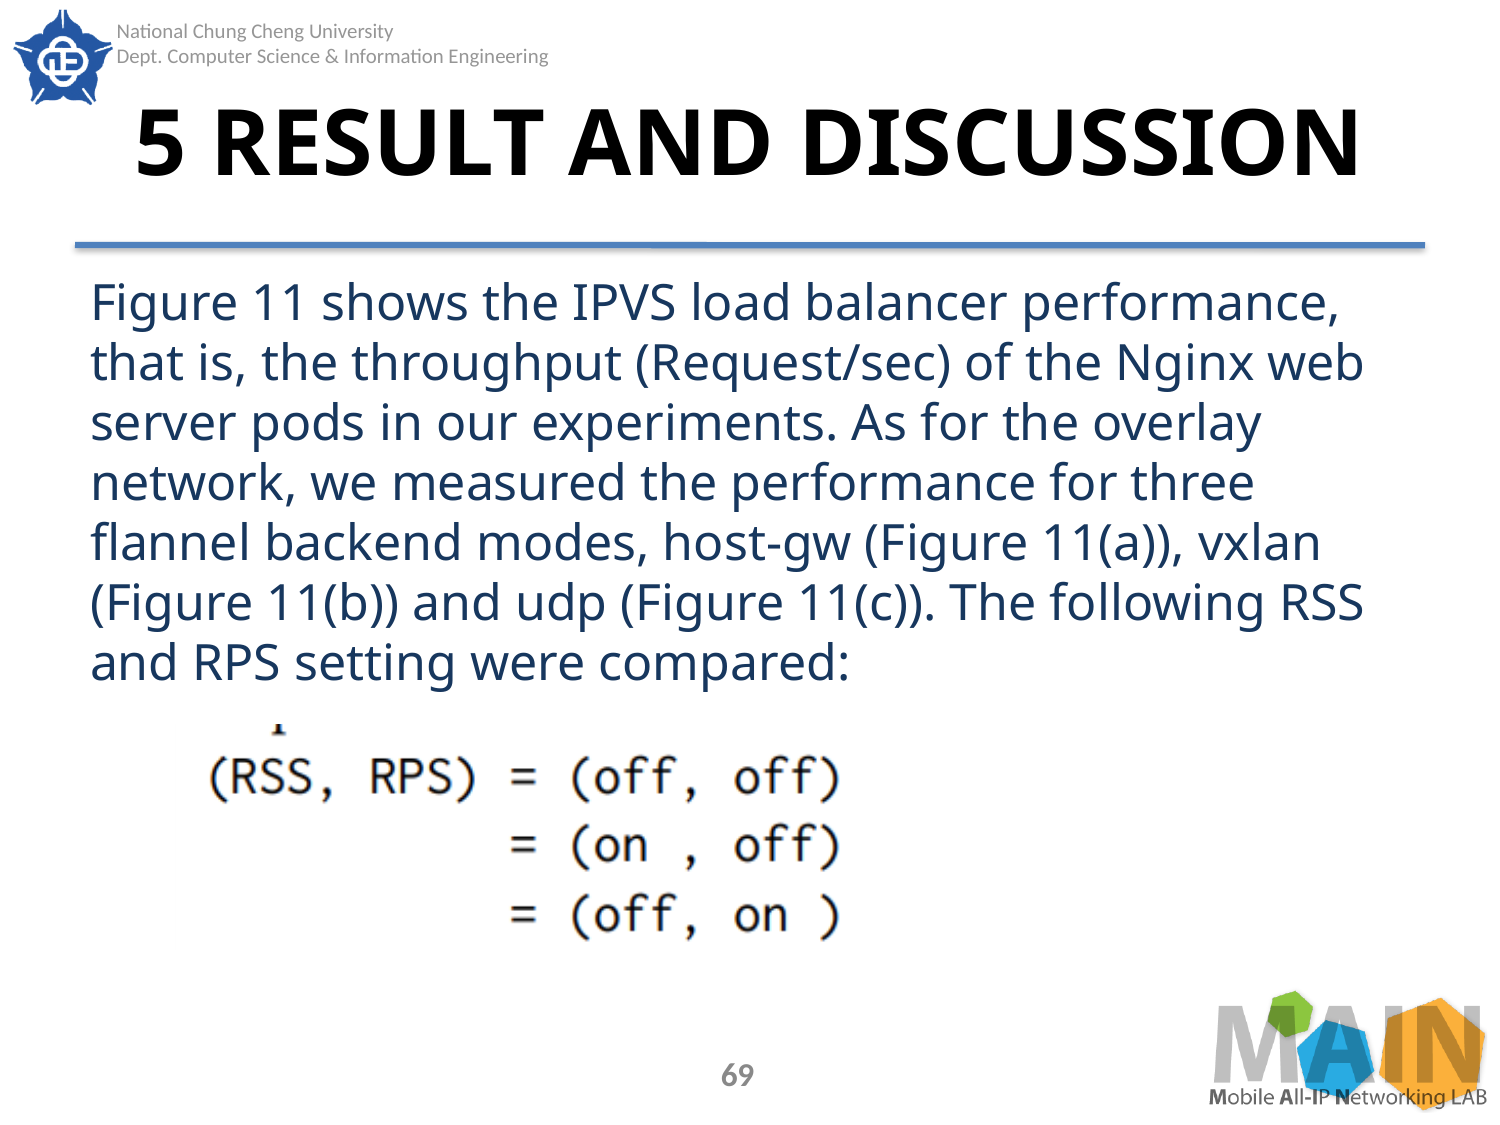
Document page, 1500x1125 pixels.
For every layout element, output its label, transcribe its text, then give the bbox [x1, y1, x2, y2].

picture [1050, 987, 1488, 1113]
title 5 RESULT AND DISCUSSION [74, 44, 1426, 233]
picture [0, 0, 126, 113]
slide_number 69 [562, 1042, 913, 1103]
list Figure 11 shows the IPVS load balancer performance, that is, the throughput (Request/sec) of the Nginx web server pods in our experiments. As for the overlay network, we measured the performance for three flannel backend modes, host-gw (Figure 11(a)), vxlan (Figure 11(b)) and udp (Figure 11(c)). The following RSS and RPS setting were compared: [74, 262, 1426, 1006]
picture [174, 724, 990, 951]
